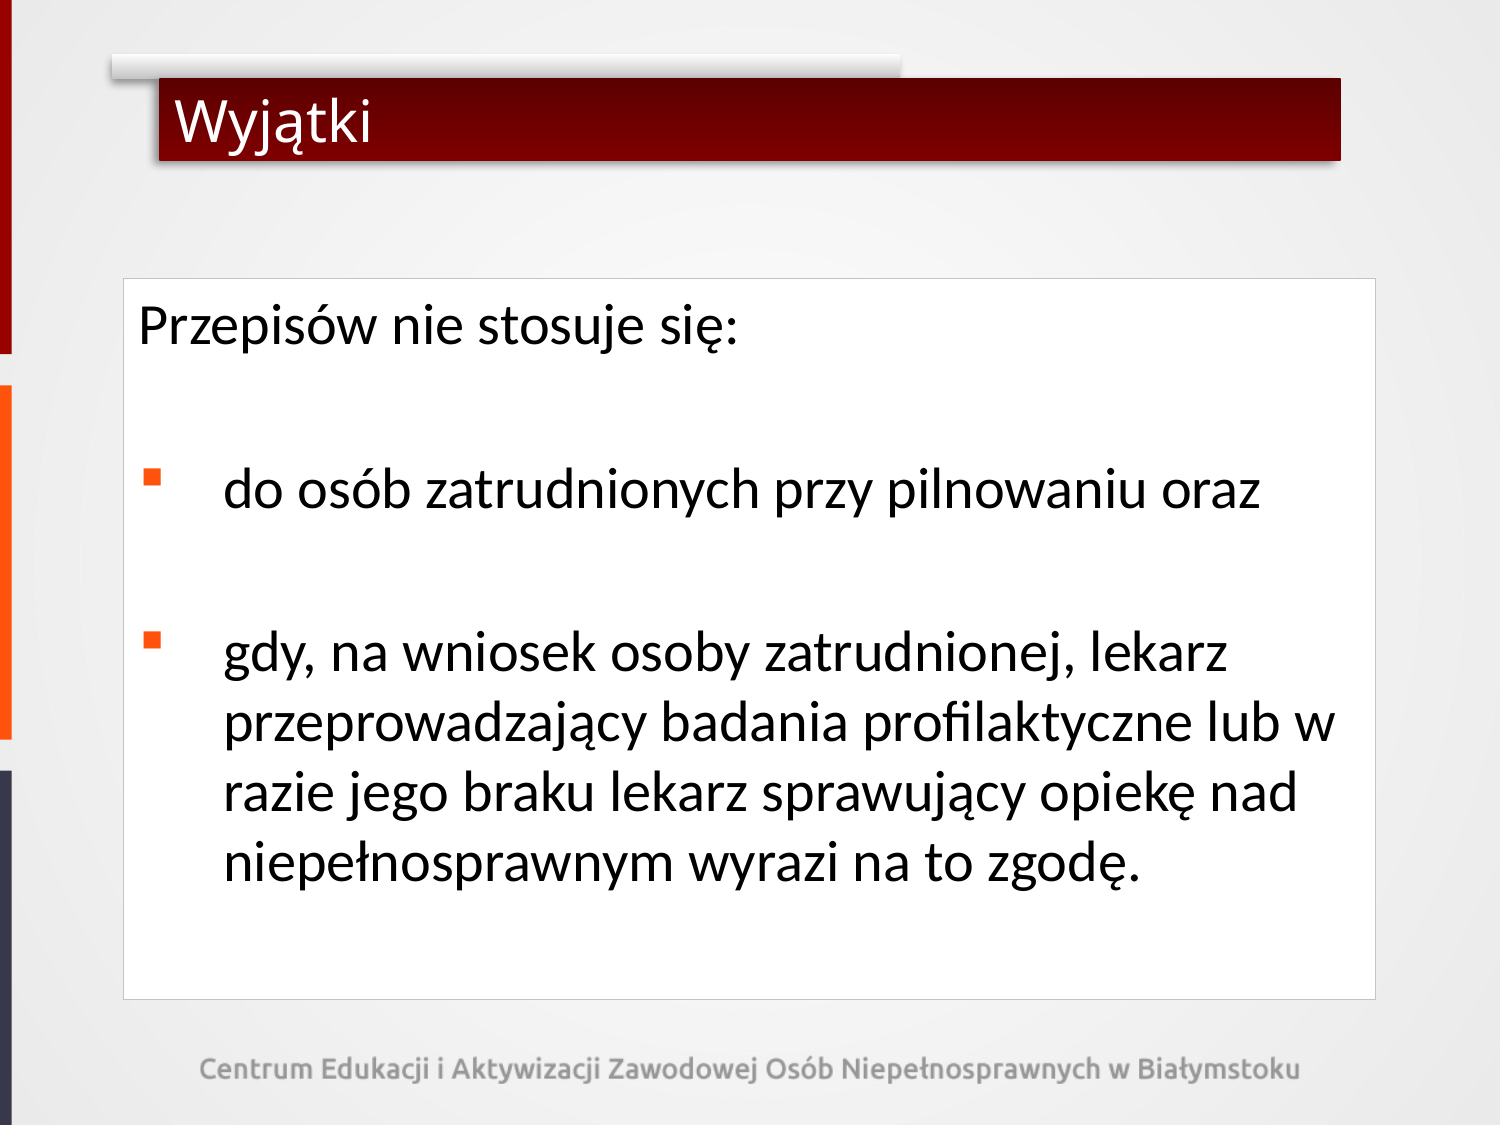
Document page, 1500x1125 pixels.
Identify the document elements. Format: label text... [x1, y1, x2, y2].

title Wyjątki [159, 78, 1341, 161]
list Przepisów nie stosuje się: do osób zatrudnionych przy pilnowaniu oraz gdy, na wniosek osoby zatrudnionej, lekarz przeprowadzający badania profilaktyczne lub w razie jego braku lekarz sprawujący opiekę nad niepełnosprawnym wyrazi na to zgodę. [123, 278, 1376, 1000]
picture [168, 1038, 1332, 1100]
